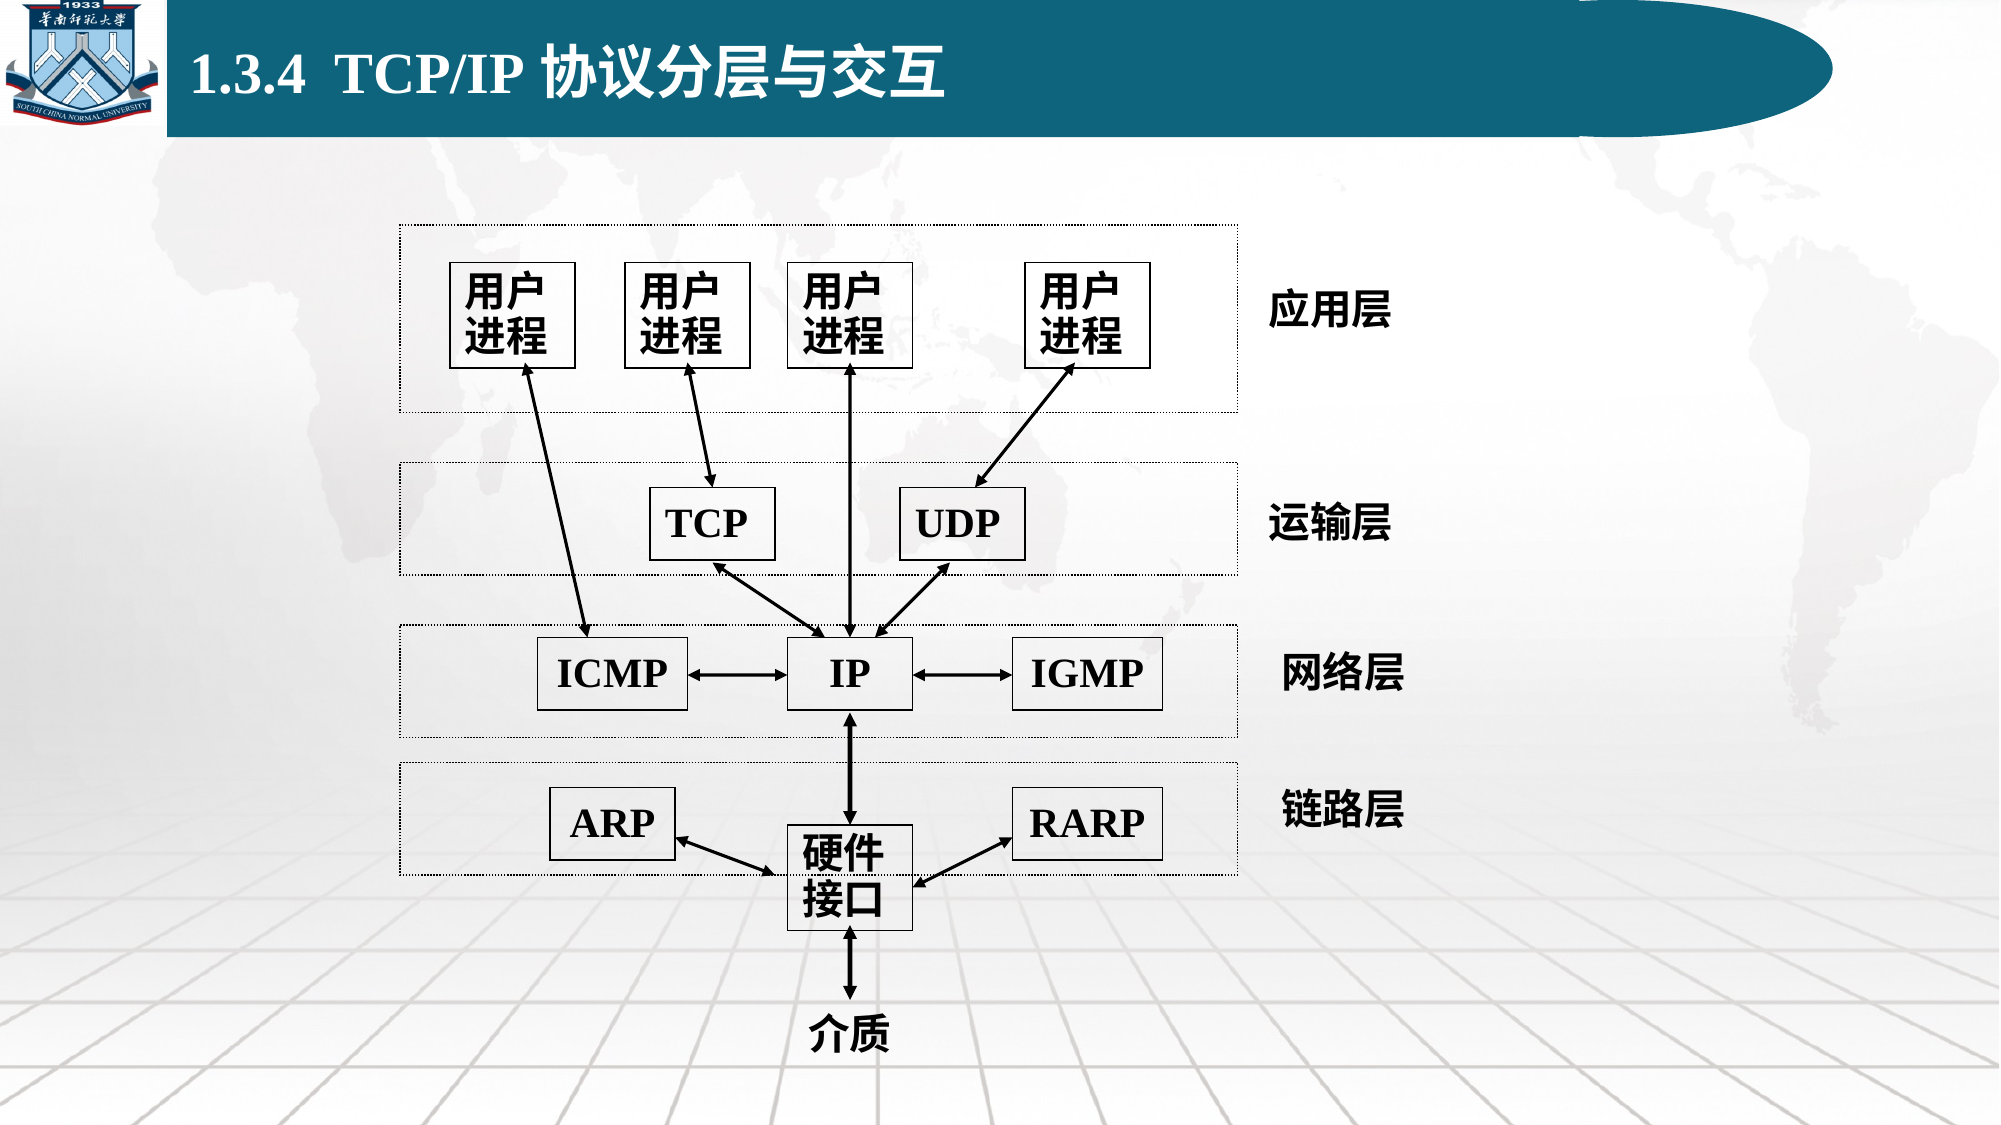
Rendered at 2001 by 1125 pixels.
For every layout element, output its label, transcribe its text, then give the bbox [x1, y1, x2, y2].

text_box 网络层 [1262, 637, 1425, 711]
text_box [399, 624, 1238, 738]
text_box [399, 224, 1238, 413]
text_box 1.3.4 TCP/IP协议分层与交互 [174, 35, 1325, 114]
text_box 介质 [787, 1010, 913, 1073]
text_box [674, 837, 1013, 1001]
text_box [687, 674, 1013, 826]
text_box [1009, 762, 1238, 875]
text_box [712, 562, 951, 638]
text_box ARP [549, 787, 675, 861]
text_box 链路层 [1262, 774, 1425, 848]
text_box 运输层 [1249, 487, 1413, 561]
picture [0, 0, 2000, 1125]
text_box 应用层 [1249, 274, 1413, 348]
text_box [399, 762, 688, 875]
text_box [399, 462, 1238, 575]
